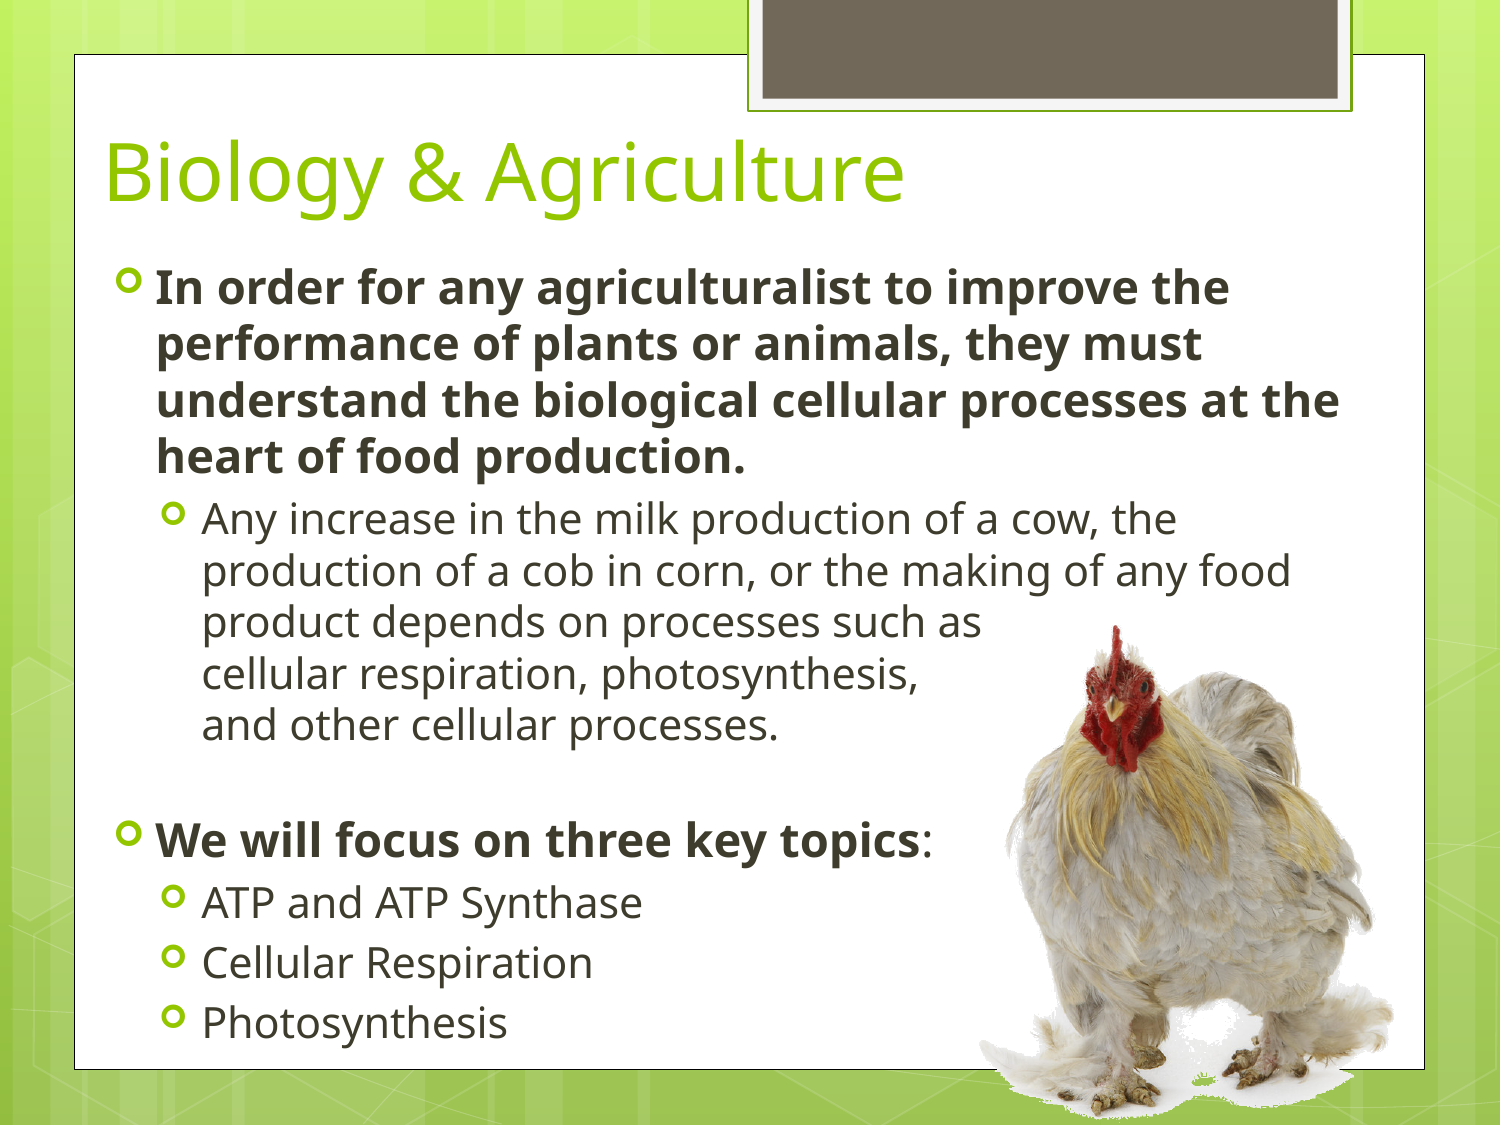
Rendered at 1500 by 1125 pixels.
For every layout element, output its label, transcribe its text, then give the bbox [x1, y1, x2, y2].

list In order for any agriculturalist to improve the performance of plants or animals, they must understand the biological cellular processes at the heart of food production. Any increase in the milk production of a cow, the production of a cob in corn, or the making of any food product depends on processes such as cellular respiration, photosynthesis, and other cellular processes. We will focus on three key topics: ATP and ATP Synthase Cellular Respiration Photosynthesis [87, 249, 1409, 1063]
title Biology & Agriculture [87, 112, 1413, 225]
picture [937, 607, 1438, 1125]
